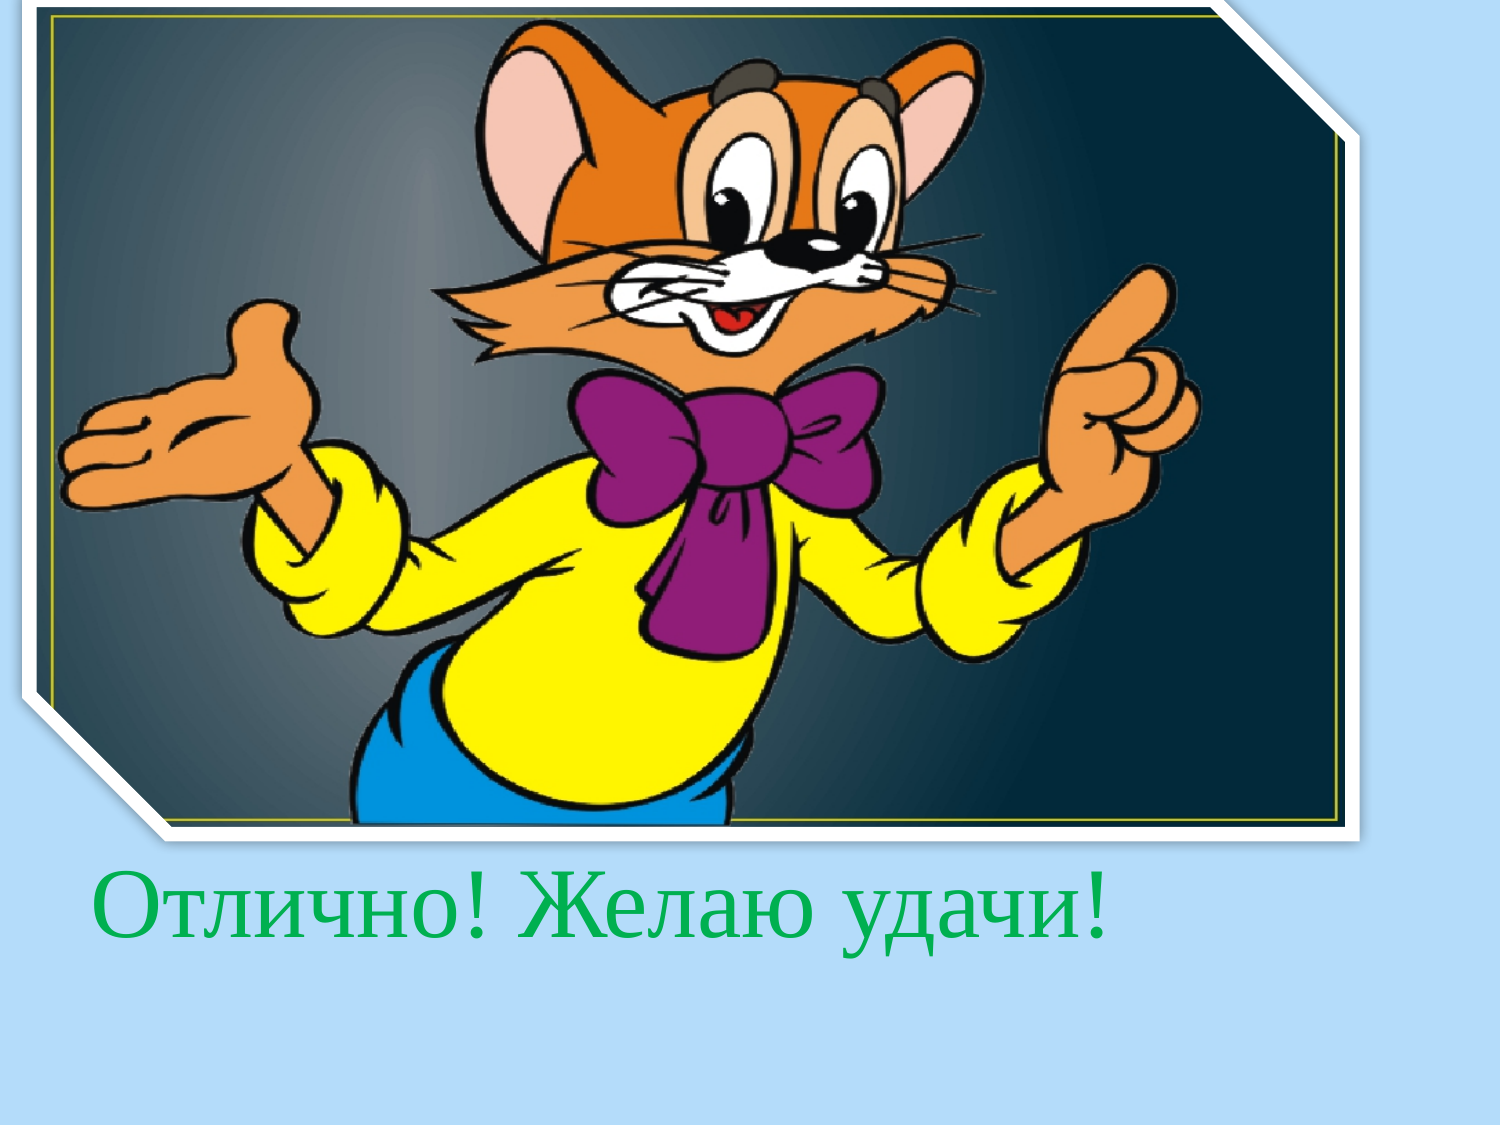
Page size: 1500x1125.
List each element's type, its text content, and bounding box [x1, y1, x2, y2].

list Отлично! Желаю удачи! [75, 262, 1425, 1005]
picture [29, 0, 1353, 835]
